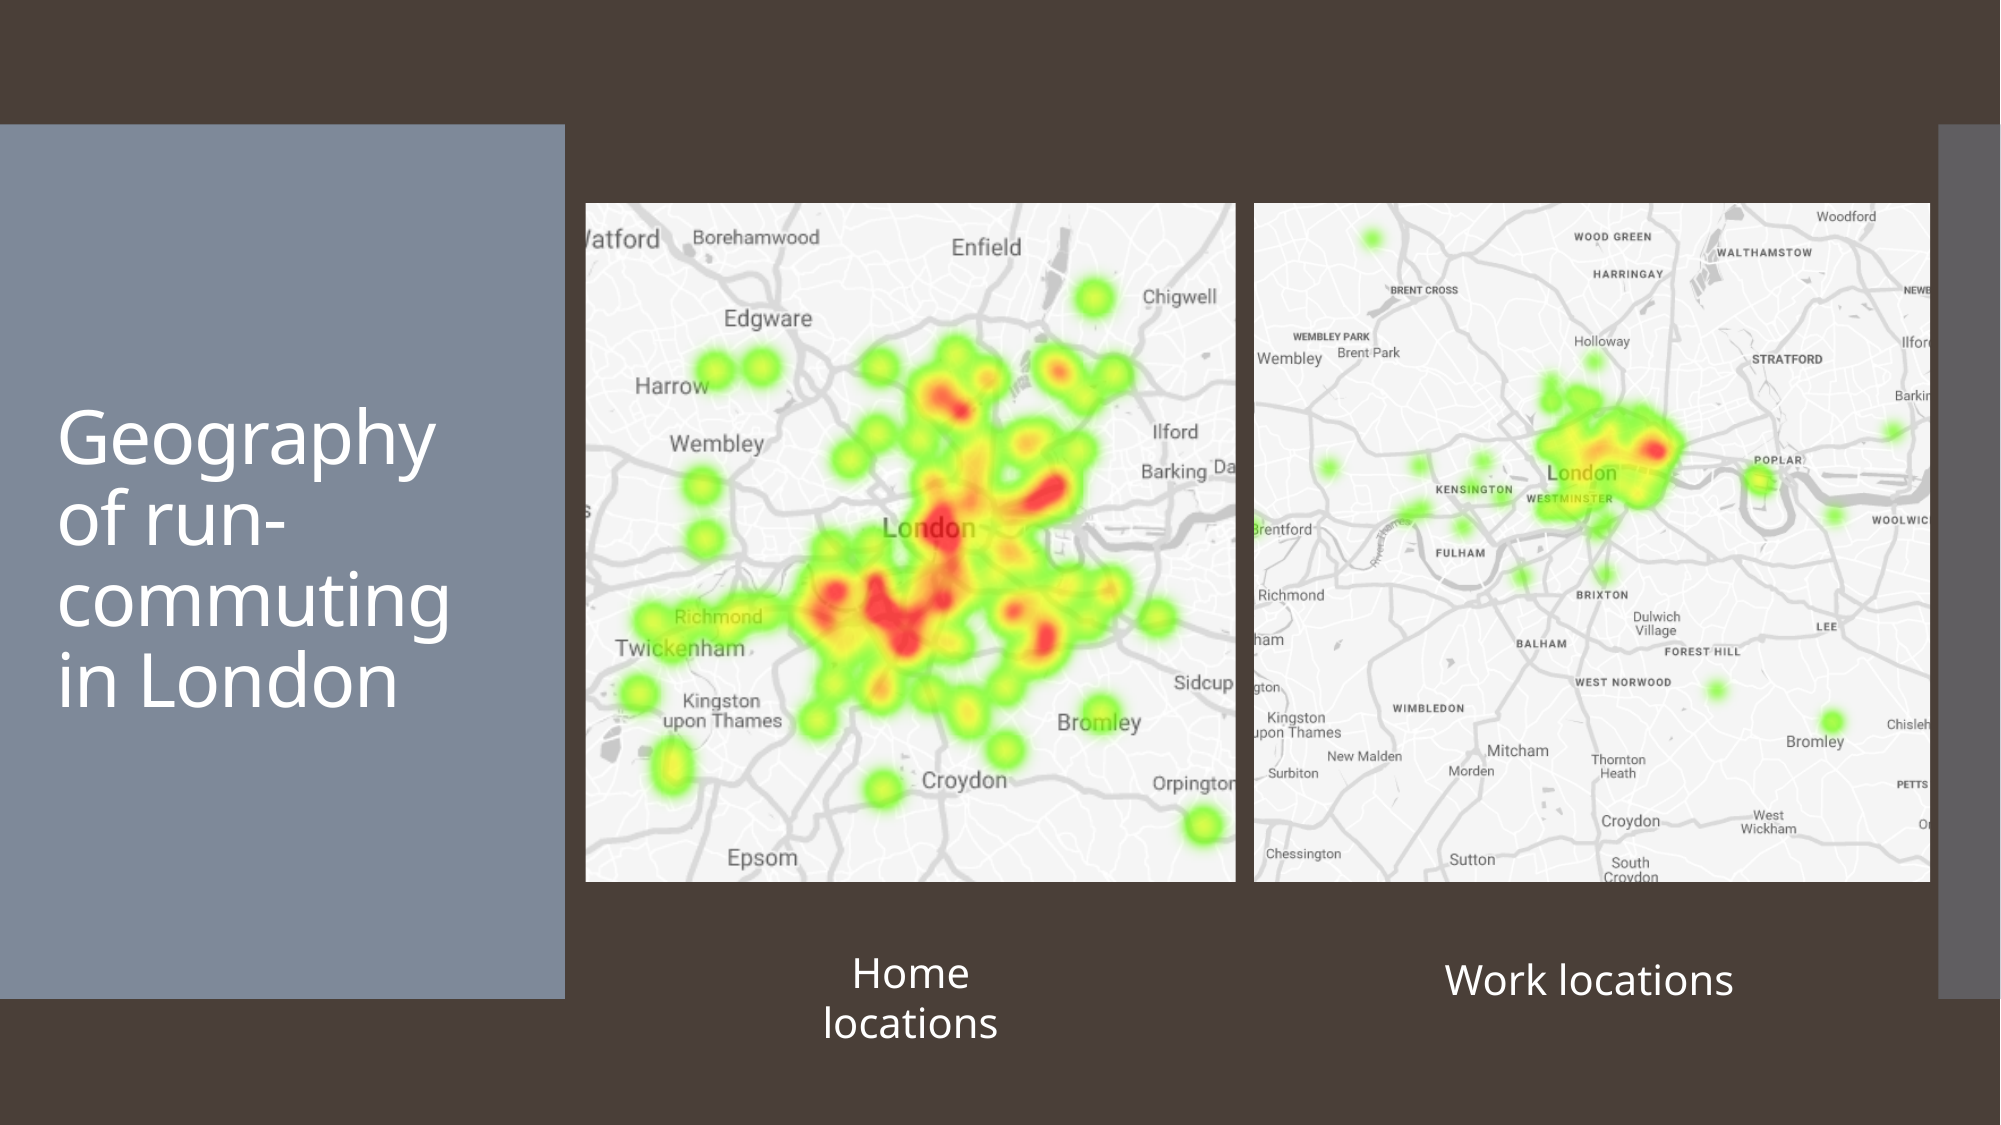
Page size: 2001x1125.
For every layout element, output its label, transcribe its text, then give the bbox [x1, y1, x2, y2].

title Geography of run-commuting in London [41, 184, 525, 940]
text_box Work locations [1429, 945, 1750, 1011]
text_box Home locations [751, 939, 1071, 1054]
picture [585, 203, 1236, 883]
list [1253, 203, 1931, 883]
